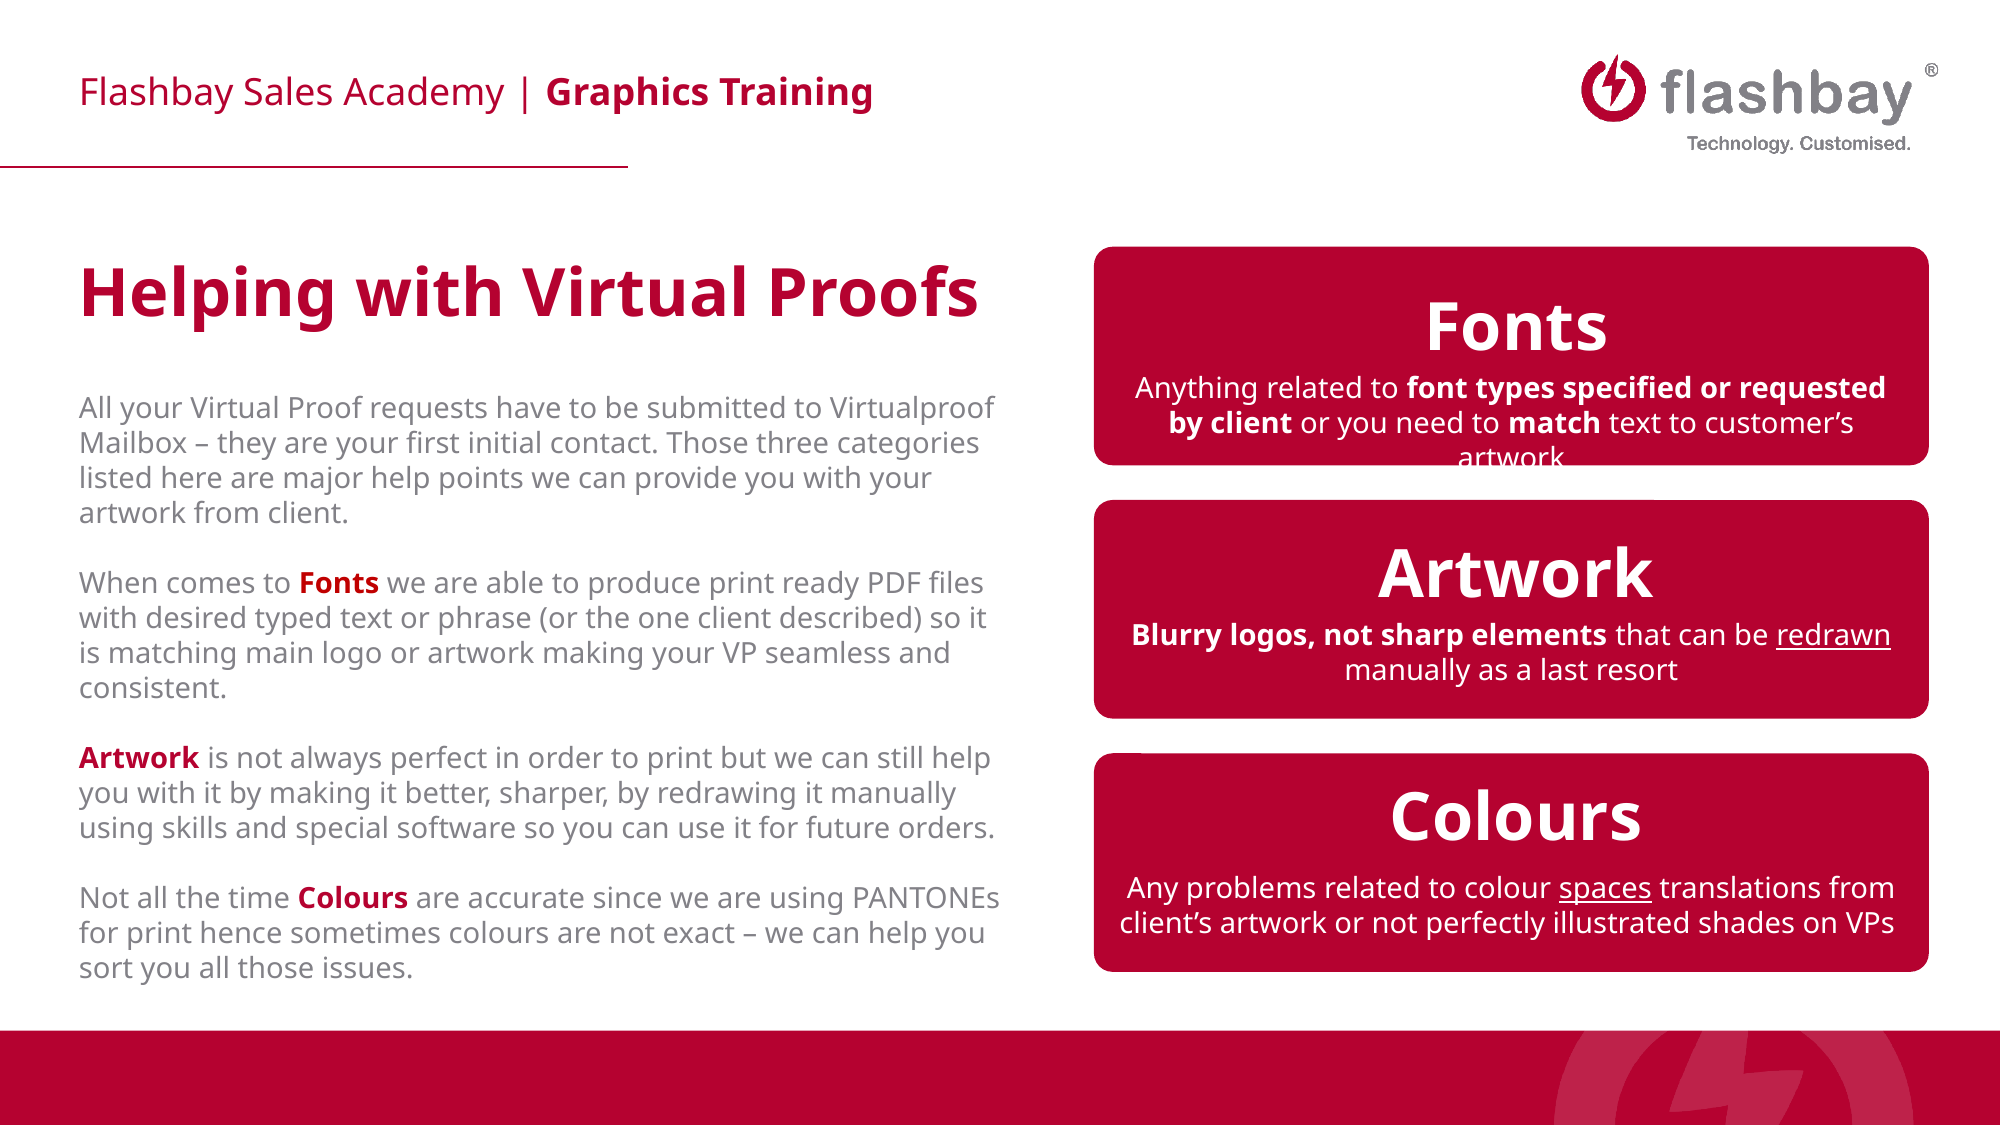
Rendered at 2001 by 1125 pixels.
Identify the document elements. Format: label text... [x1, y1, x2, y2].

text_box [1092, 498, 1930, 720]
picture [1519, 1030, 1944, 1125]
text_box Blurry logos, not sharp elements that can be redrawn manually as a last resort [1102, 609, 1921, 694]
text_box [1092, 752, 1930, 973]
text_box Any problems related to colour spaces translations from client’s artwork or not perfectly illustrated shades on VPs [1102, 862, 1921, 948]
text_box [1092, 245, 1930, 464]
text_box Artwork [1112, 523, 1921, 609]
text_box All your Virtual Proof requests have to be submitted to Virtualproof Mailbox – they are your first initial contact. Those three categories listed here are major help points we can provide you with your artwork from client. When comes to Fonts we are able to produce print ready PDF files with desired typed text or phrase (or the one client described) so it is matching main logo or artwork making your VP seamless and consistent. Artwork is not always perfect in order to print but we can still help you with it by making it better, sharper, by redrawing it manually using skills and special software so you can use it for future orders. Not all the time Colours are accurate since we are using PANTONEs for print hence sometimes colours are not exact – we can help you sort you all those issues. [64, 382, 1027, 992]
text_box Helping with Virtual Proofs [64, 242, 1047, 338]
picture [1575, 52, 1944, 155]
text_box Colours [1112, 766, 1921, 862]
text_box Fonts [1404, 276, 1629, 362]
text_box Anything related to font types specified or requested by client or you need to match text to customer’s artwork [1102, 362, 1921, 482]
